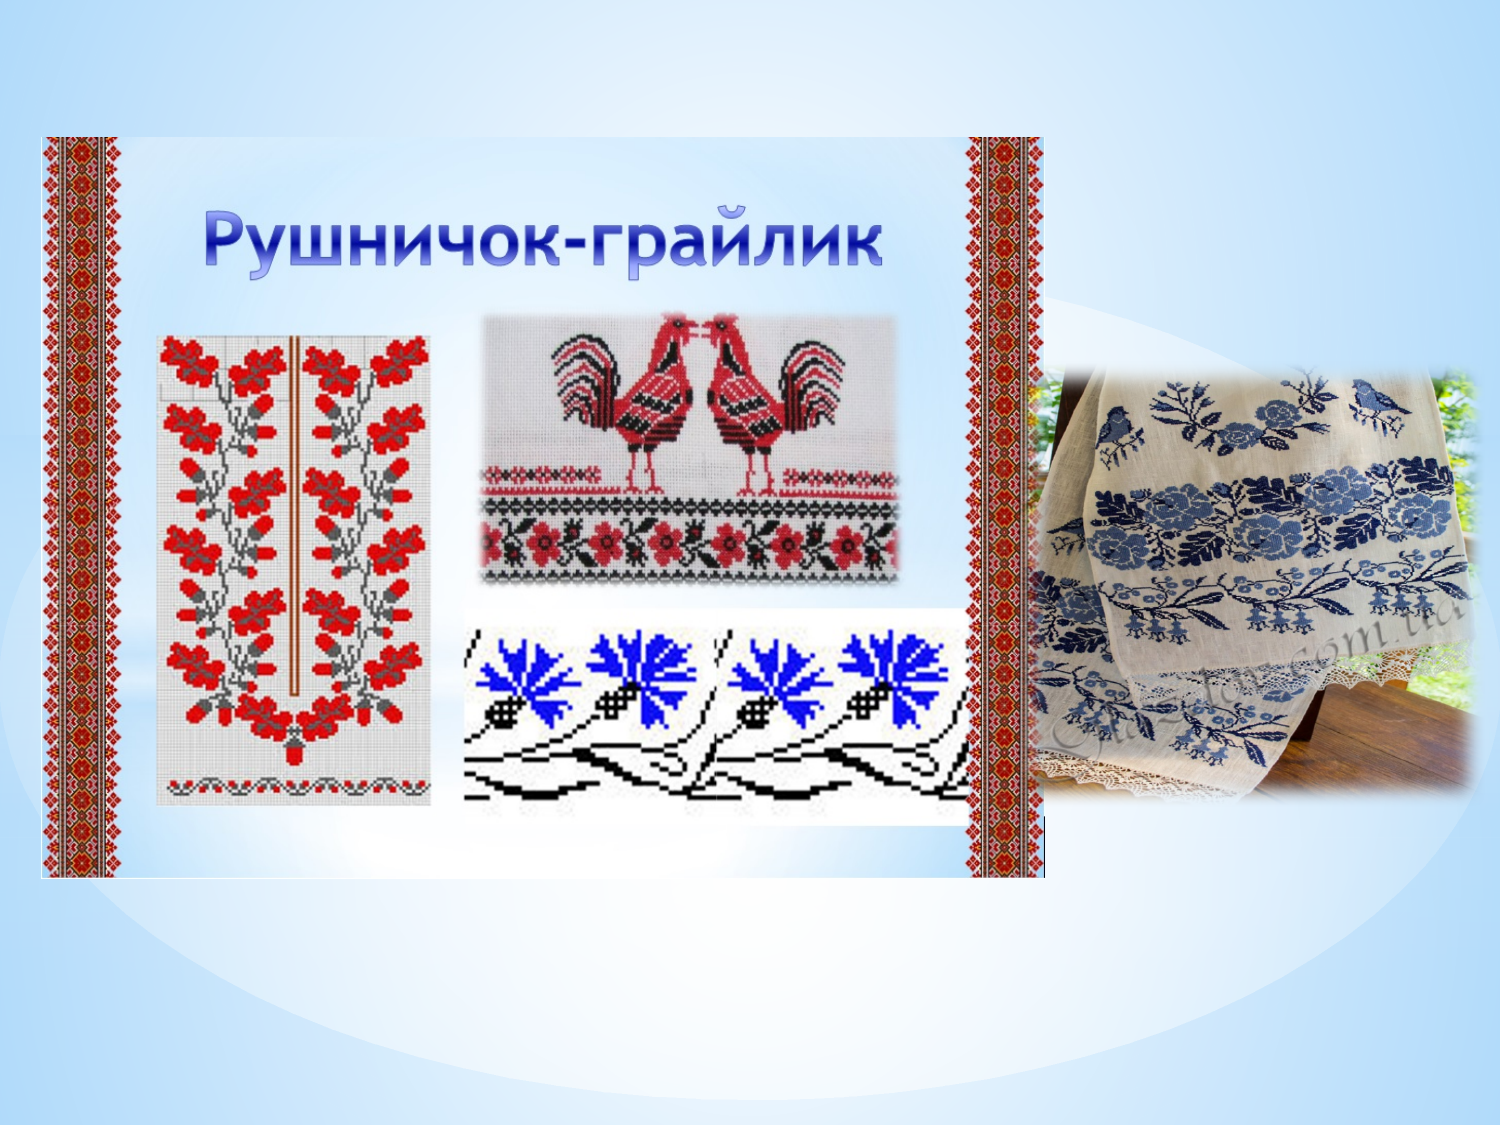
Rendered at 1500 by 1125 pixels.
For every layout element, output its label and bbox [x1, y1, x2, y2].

picture [40, 136, 1486, 880]
